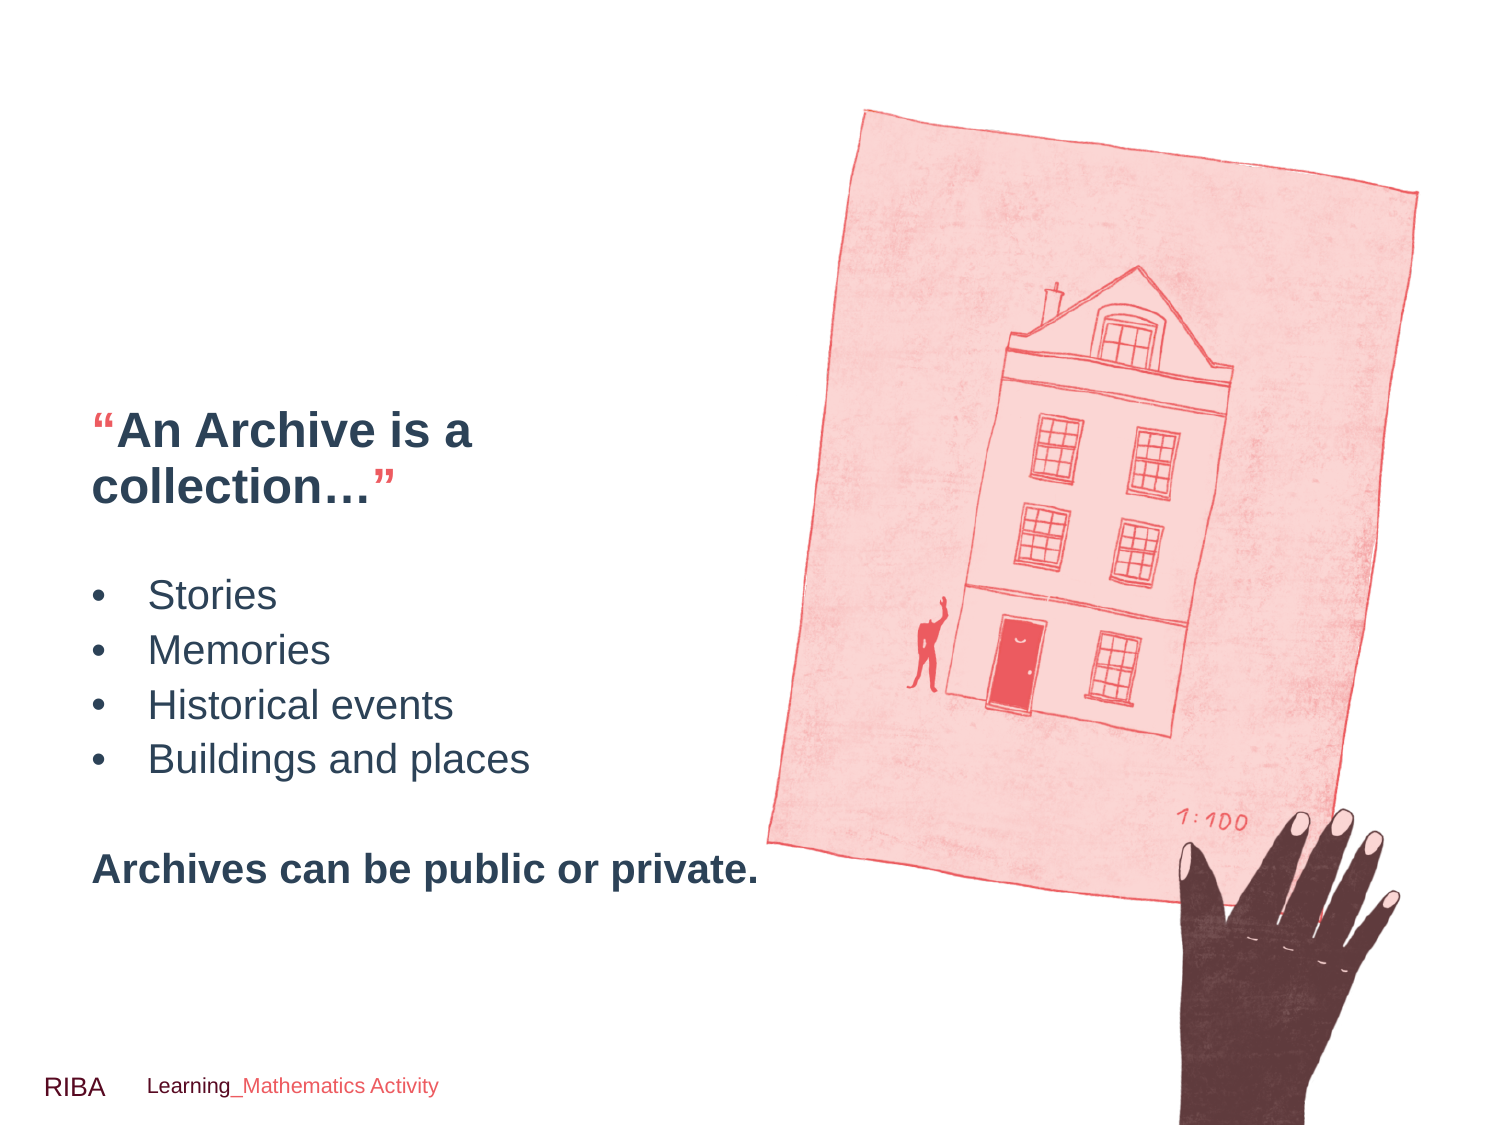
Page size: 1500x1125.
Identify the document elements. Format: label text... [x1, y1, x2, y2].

text_box Stories Memories Historical events Buildings and places Archives can be public or private. [76, 564, 658, 1046]
text_box RIBA [29, 1057, 121, 1125]
text_box Learning_Mathematics Activity [132, 1060, 455, 1121]
text_box “An Archive is a collection…” [76, 395, 658, 564]
picture [587, 0, 1500, 1125]
